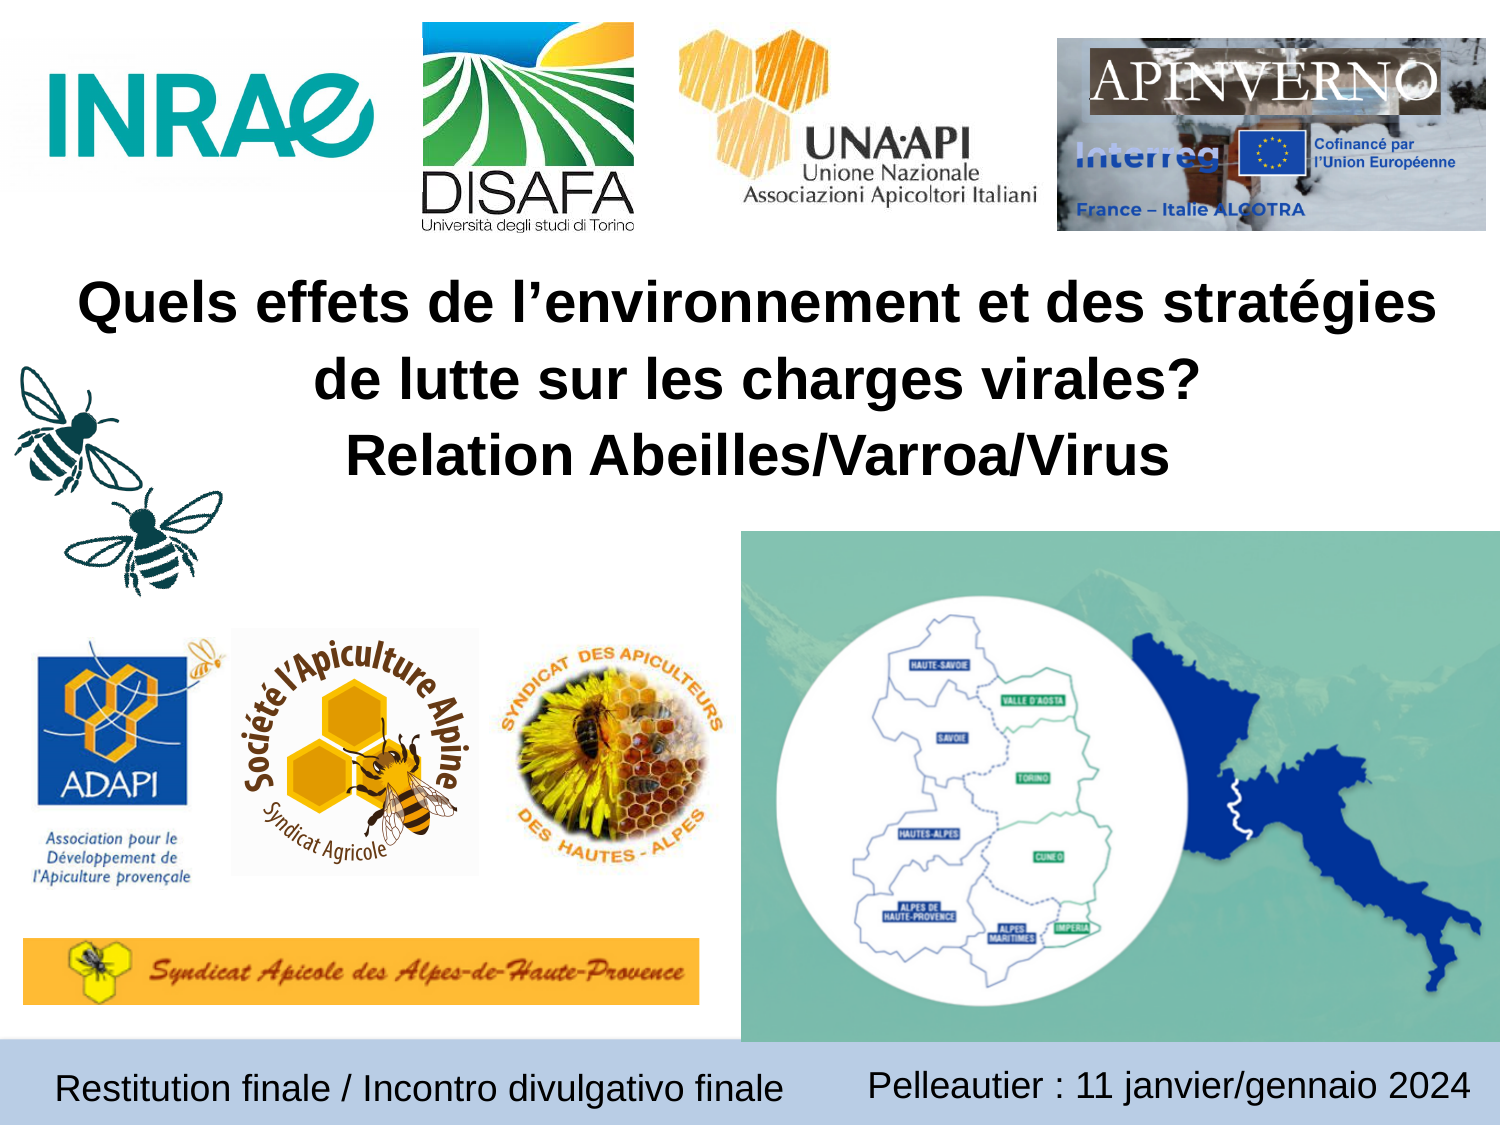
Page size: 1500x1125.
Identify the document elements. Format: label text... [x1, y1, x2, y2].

picture [0, 37, 423, 192]
picture [231, 628, 479, 876]
text_box Restitution finale / Incontro divulgativo finale [39, 1056, 1174, 1116]
picture [489, 627, 737, 876]
picture [1057, 37, 1487, 231]
text_box [0, 1039, 1500, 1125]
text_box Pelleautier : 11 janvier/gennaio 2024 [847, 1054, 1487, 1114]
text_box Quels effets de l’environnement et des stratégies de lutte sur les charges virales? Relation Abeilles/Varroa/Virus [31, 249, 1486, 534]
picture [31, 637, 230, 890]
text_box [421, 21, 1046, 233]
picture [22, 938, 700, 1005]
picture [740, 531, 1500, 1042]
picture [13, 366, 230, 613]
